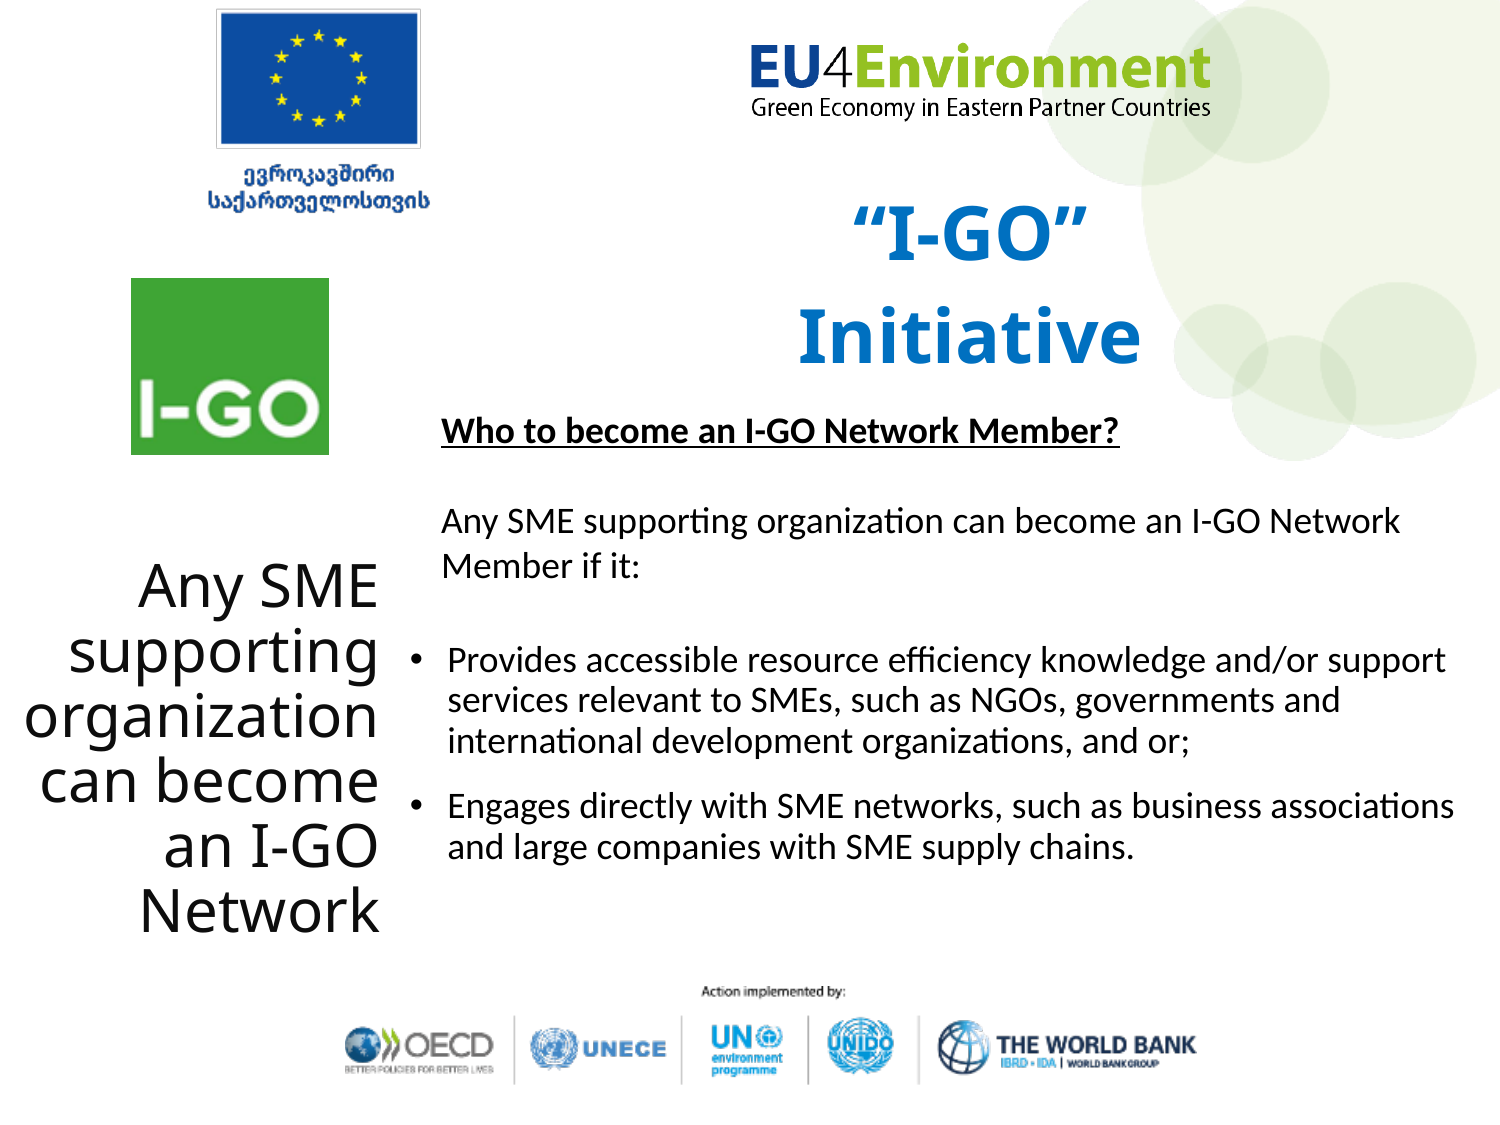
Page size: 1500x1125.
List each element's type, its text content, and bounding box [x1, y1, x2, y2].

text_box Provides accessible resource efficiency knowledge and/or support services relevant to SMEs, such as NGOs, governments and international development organizations, and or; Engages directly with SME networks, such as business associations and large companies with SME supply chains. [328, 565, 1500, 943]
title Any SME supporting organization can become an I-GO Network Member if it: [0, 453, 396, 1018]
picture [345, 986, 1197, 1096]
text_box “I-GO” Initiative [688, 164, 1254, 387]
text_box Who to become an I-GO Network Member? Any SME supporting organization can become an I-GO Network Member if it: [426, 398, 1478, 565]
picture [131, 278, 329, 455]
picture [198, 0, 441, 235]
picture [750, 0, 1500, 461]
